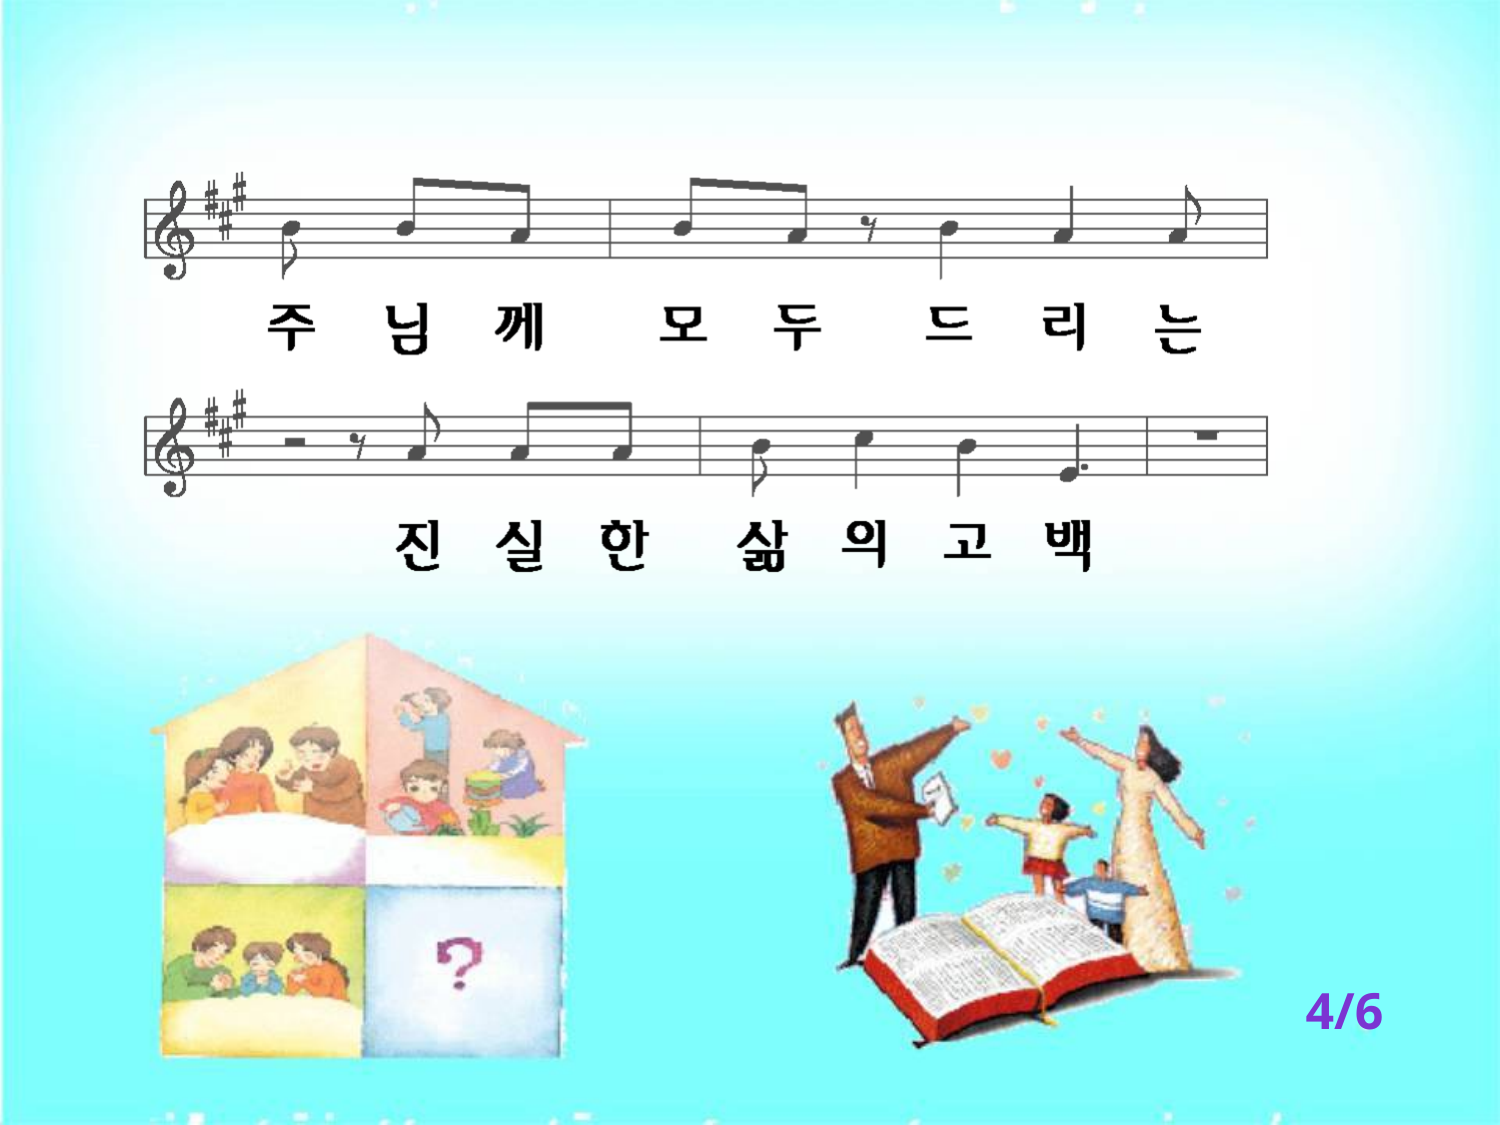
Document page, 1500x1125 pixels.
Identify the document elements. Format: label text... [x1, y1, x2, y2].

picture [0, 0, 1500, 1125]
text_box 4/6 [1290, 972, 1399, 1048]
